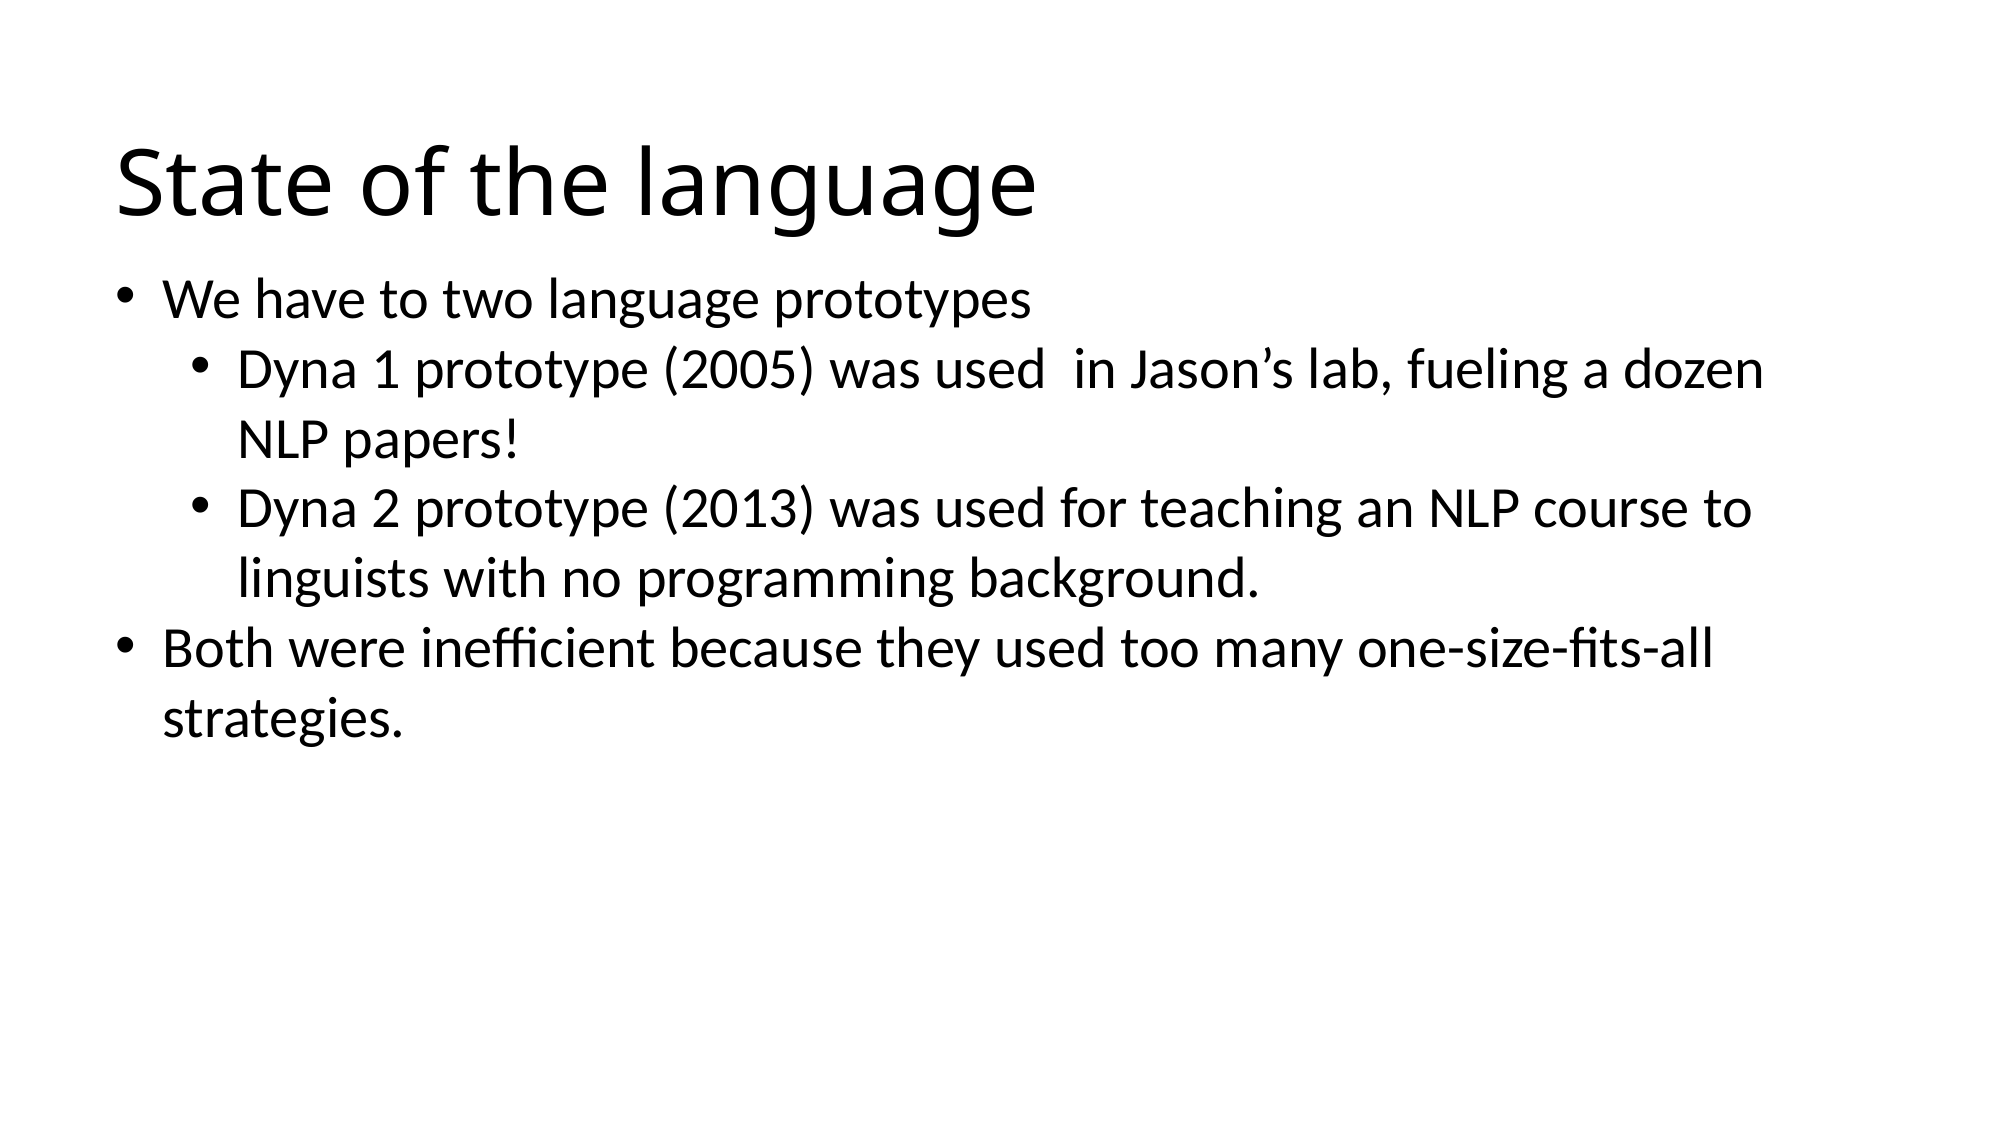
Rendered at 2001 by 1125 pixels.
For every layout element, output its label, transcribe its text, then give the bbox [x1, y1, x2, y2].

text_box We have to two language prototypes Dyna 1 prototype (2005) was used in Jason’s lab, fueling a dozen NLP papers! Dyna 2 prototype (2013) was used for teaching an NLP course to linguists with no programming background. Both were inefficient because they used too many one-size-fits-all strategies. [100, 252, 1852, 757]
text_box State of the language [100, 128, 1826, 253]
